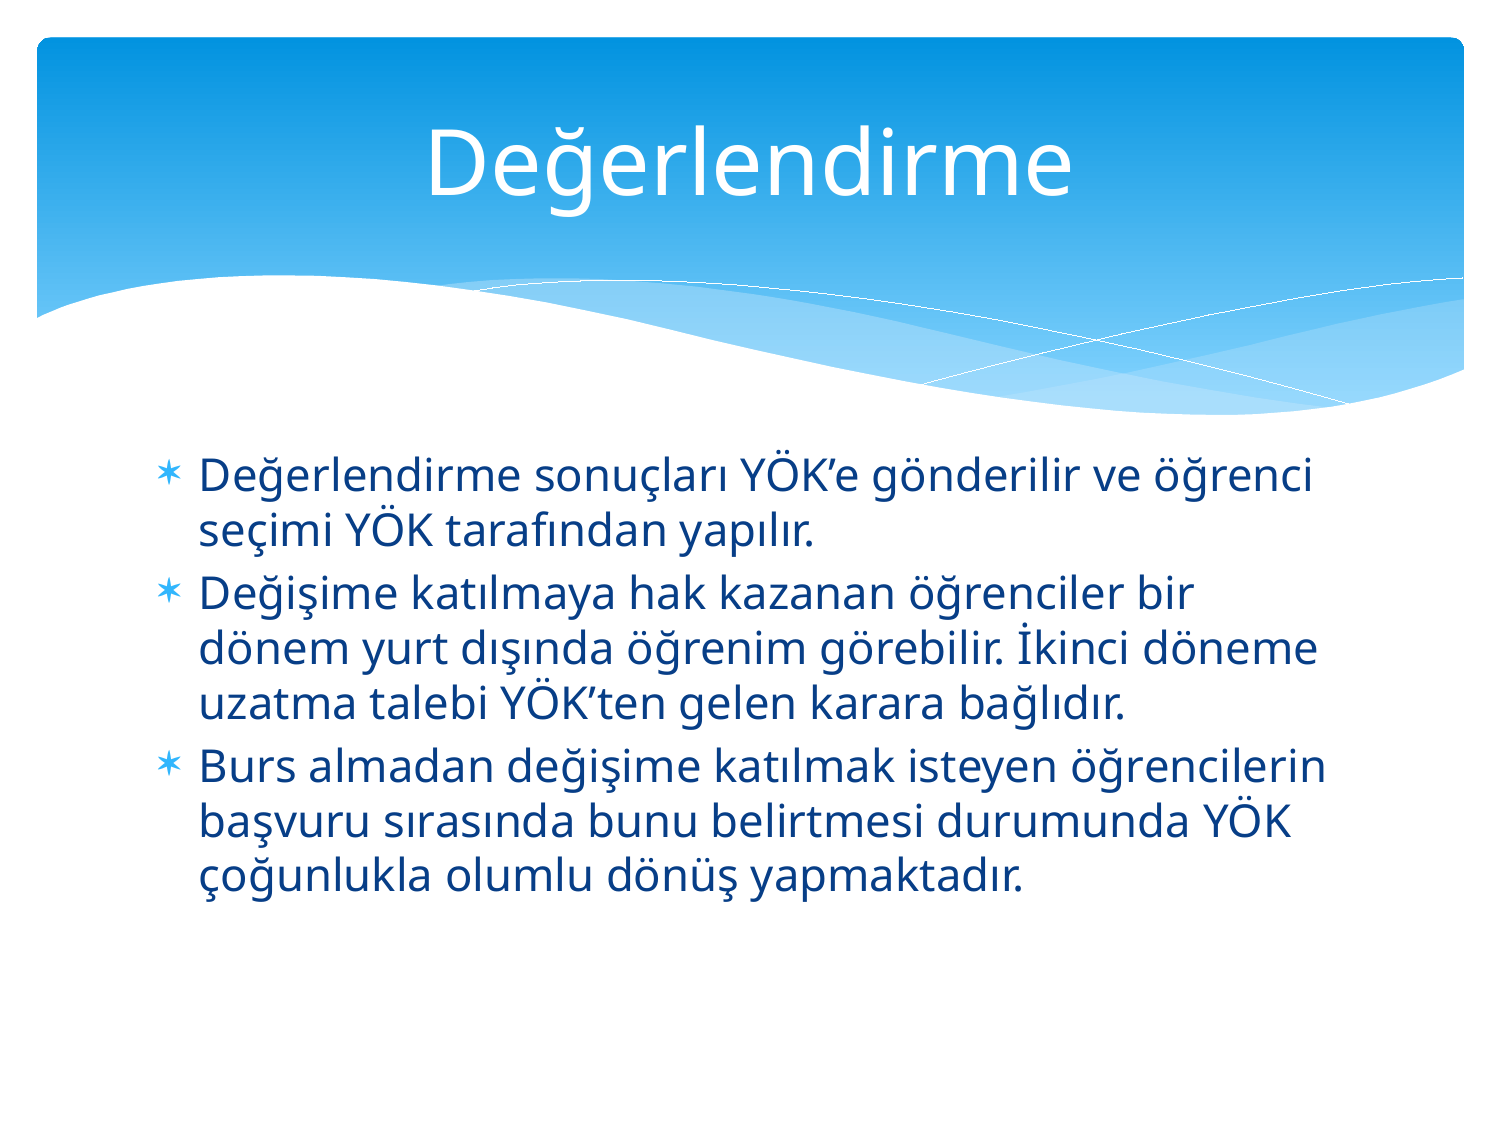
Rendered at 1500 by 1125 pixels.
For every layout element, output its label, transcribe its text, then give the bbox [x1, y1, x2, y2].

list Değerlendirme sonuçları YÖK’e gönderilir ve öğrenci seçimi YÖK tarafından yapılır. Değişime katılmaya hak kazanan öğrenciler bir dönem yurt dışında öğrenim görebilir. İkinci döneme uzatma talebi YÖK’ten gelen karara bağlıdır. Burs almadan değişime katılmak isteyen öğrencilerin başvuru sırasında bunu belirtmesi durumunda YÖK çoğunlukla olumlu dönüş yapmaktadır. [143, 438, 1359, 1005]
title Değerlendirme [75, 55, 1425, 261]
